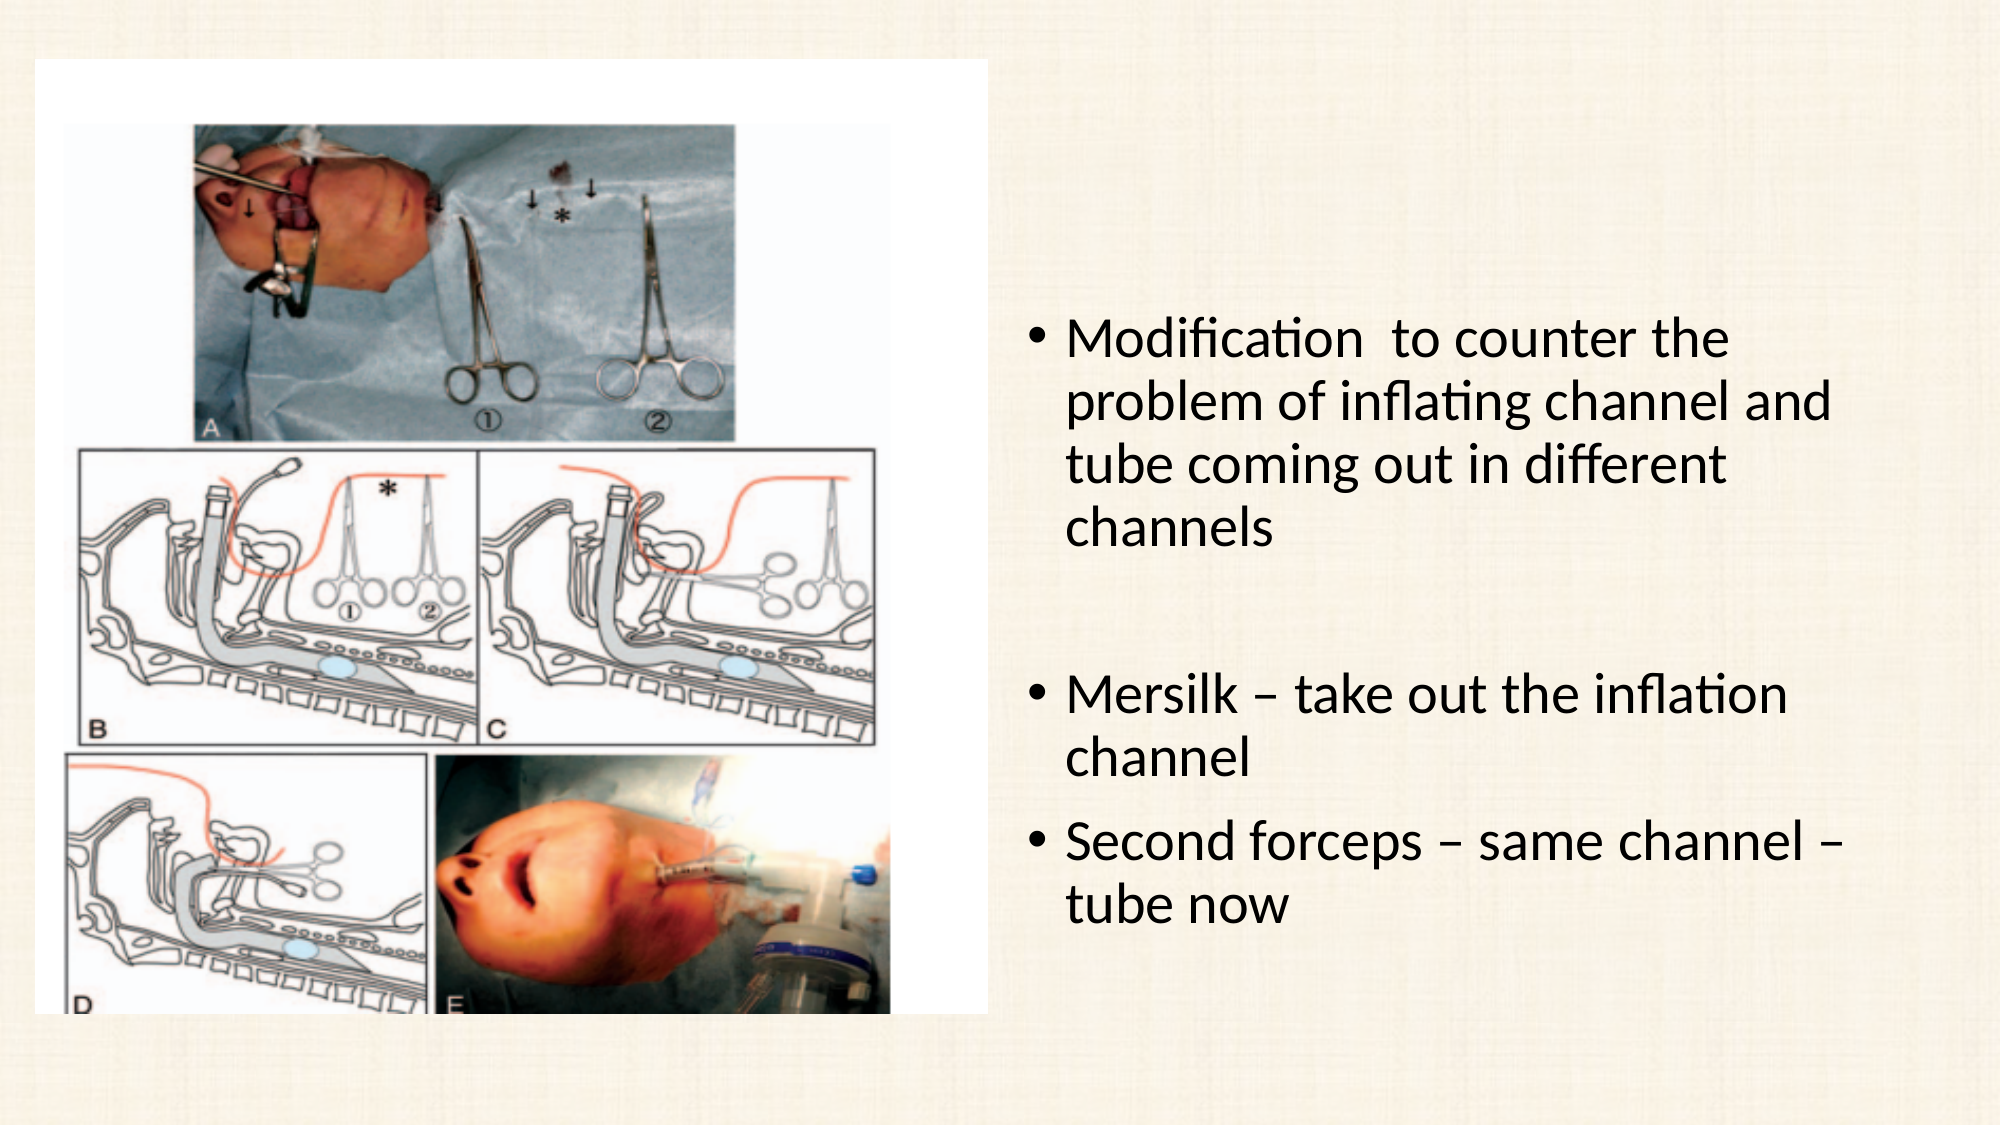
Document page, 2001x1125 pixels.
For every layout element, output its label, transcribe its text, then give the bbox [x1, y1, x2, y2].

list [34, 59, 988, 1014]
list Modification to counter the problem of inflating channel and tube coming out in different channels Mersilk – take out the inflation channel Second forceps – same channel – tube now [1012, 299, 1863, 1014]
